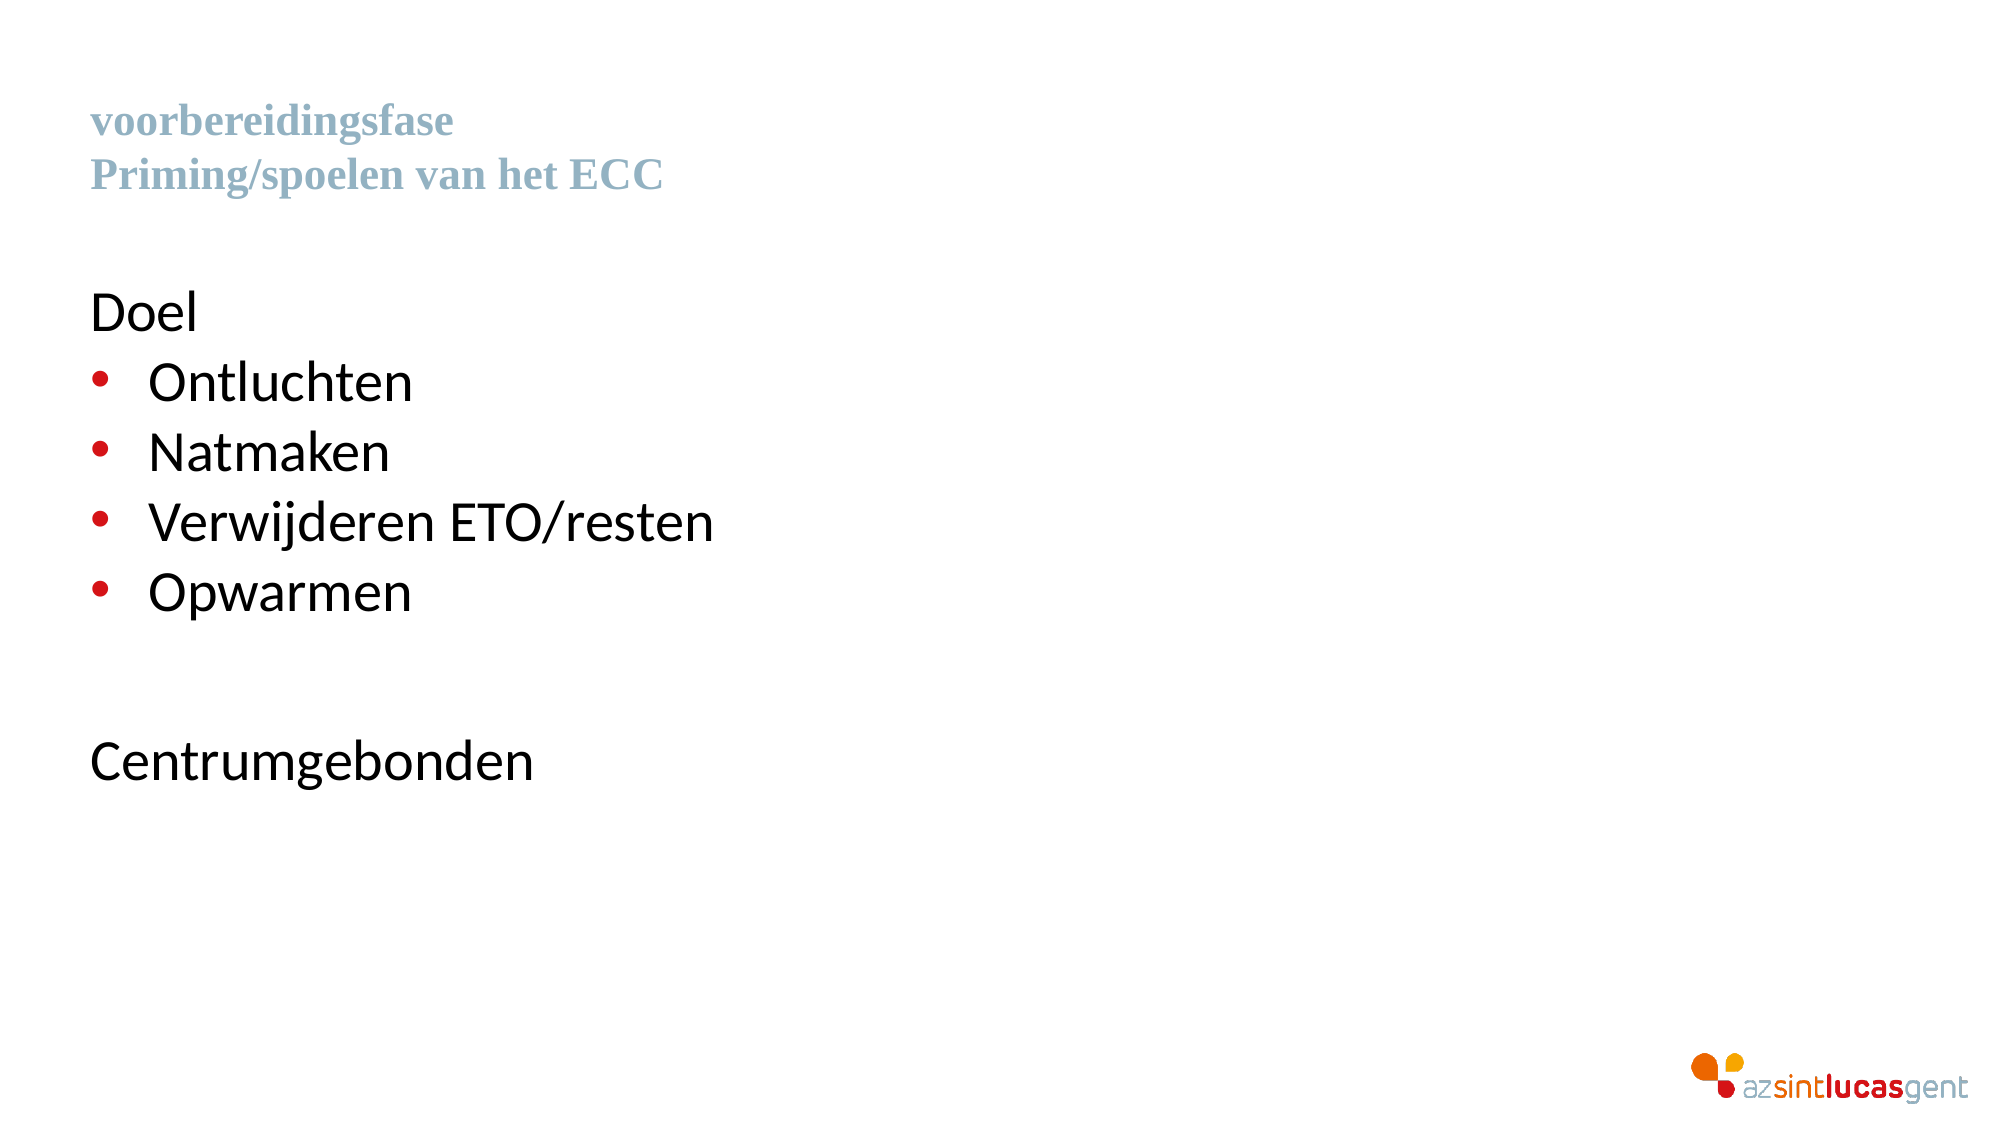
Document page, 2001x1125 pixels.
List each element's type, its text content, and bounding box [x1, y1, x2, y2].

picture [1691, 1053, 1968, 1104]
list Doel Ontluchten Natmaken Verwijderen ETO/resten Opwarmen Centrumgebonden [90, 273, 1910, 1035]
title voorbereidingsfase Priming/spoelen van het ECC [90, 90, 1910, 256]
